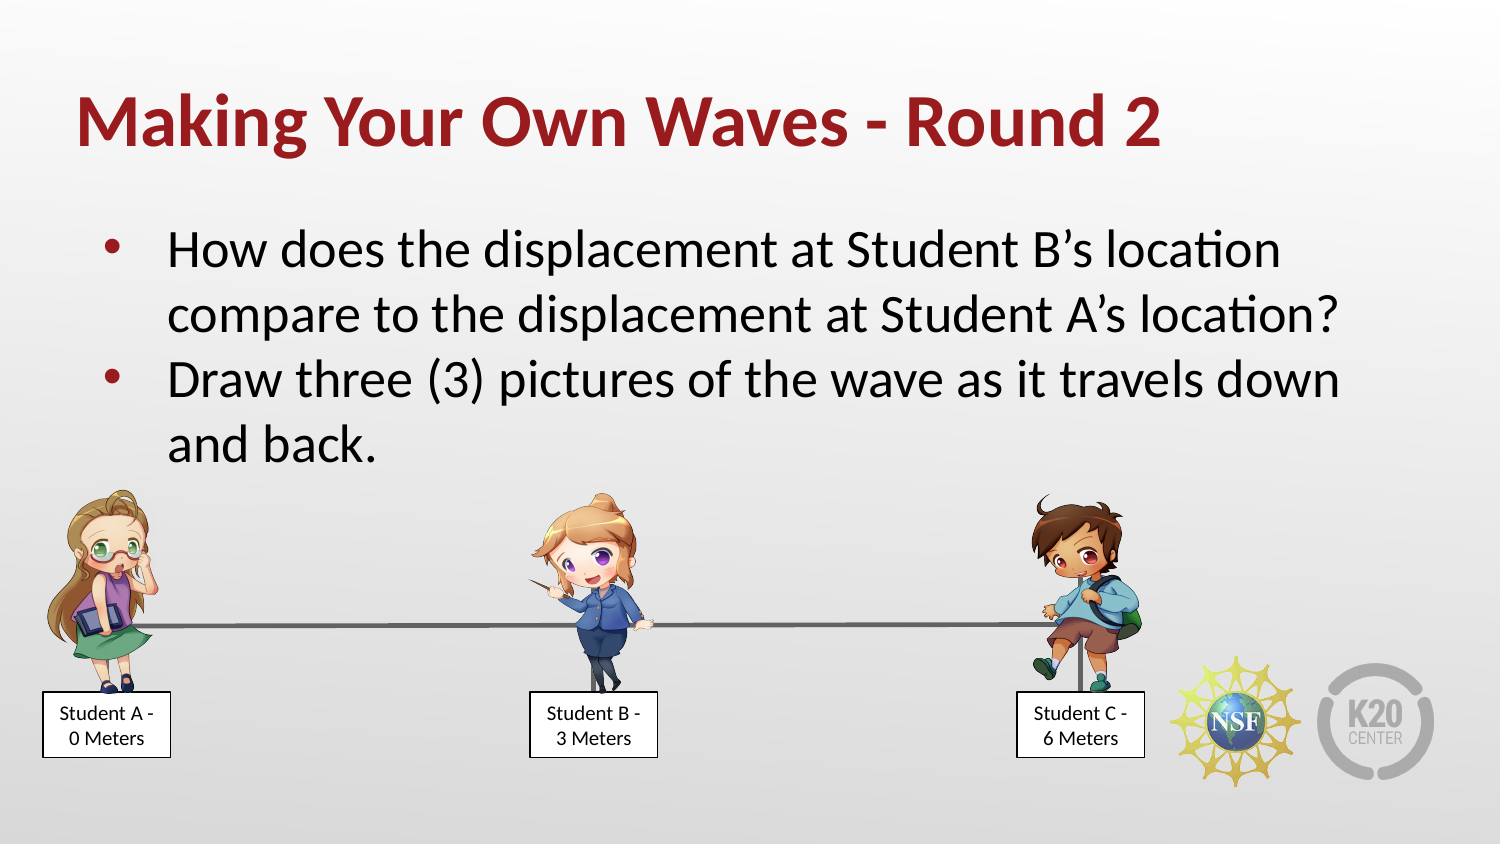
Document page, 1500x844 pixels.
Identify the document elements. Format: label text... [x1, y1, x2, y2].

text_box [36, 485, 1151, 758]
picture [1300, 646, 1451, 797]
title Making Your Own Waves - Round 2 [75, 20, 1218, 162]
list How does the displacement at Student B’s location compare to the displacement at Student A’s location? Draw three (3) pictures of the wave as it travels down and back. [77, 175, 1428, 512]
